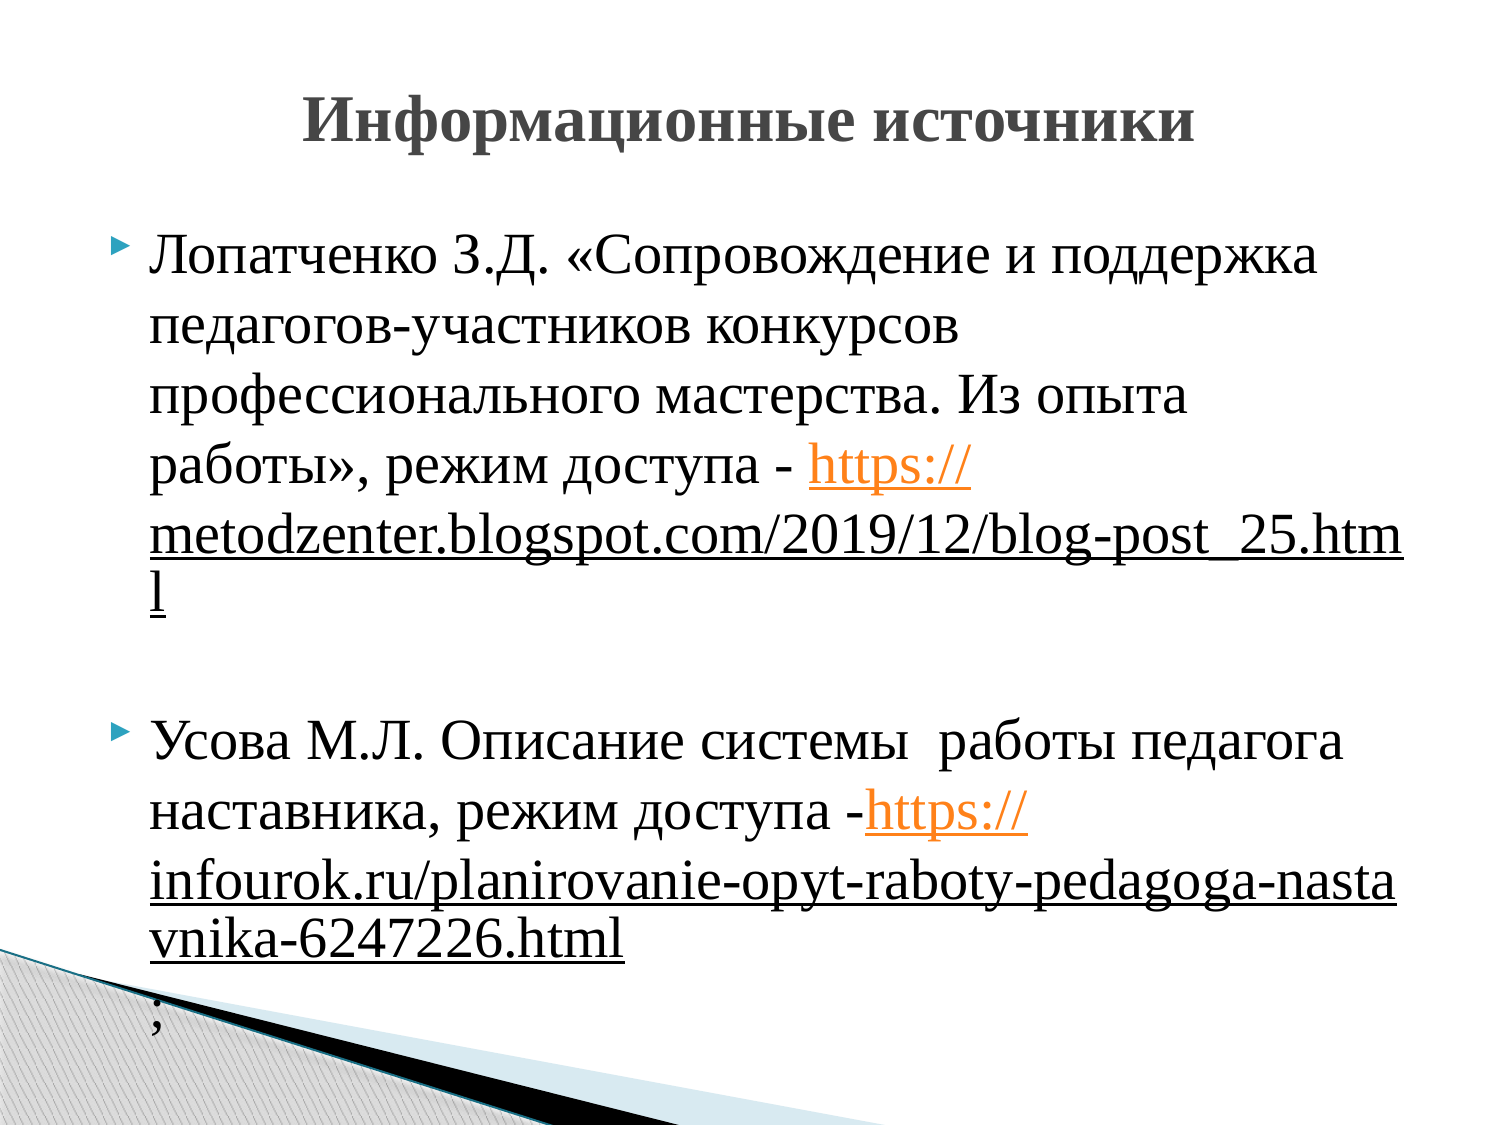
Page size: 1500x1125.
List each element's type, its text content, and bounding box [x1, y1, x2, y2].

title Информационные источники [75, 45, 1425, 185]
list Лопатченко З.Д. «Сопровождение и поддержка педагогов-участников конкурсов профессионального мастерства. Из опыта работы», режим доступа - https://metodzenter.blogspot.com/2019/12/blog-post_25.html Усова М.Л. Описание системы работы педагога наставника, режим доступа -https://infourok.ru/planirovanie-opyt-raboty-pedagoga-nastavnika-6247226.html; [75, 208, 1425, 986]
